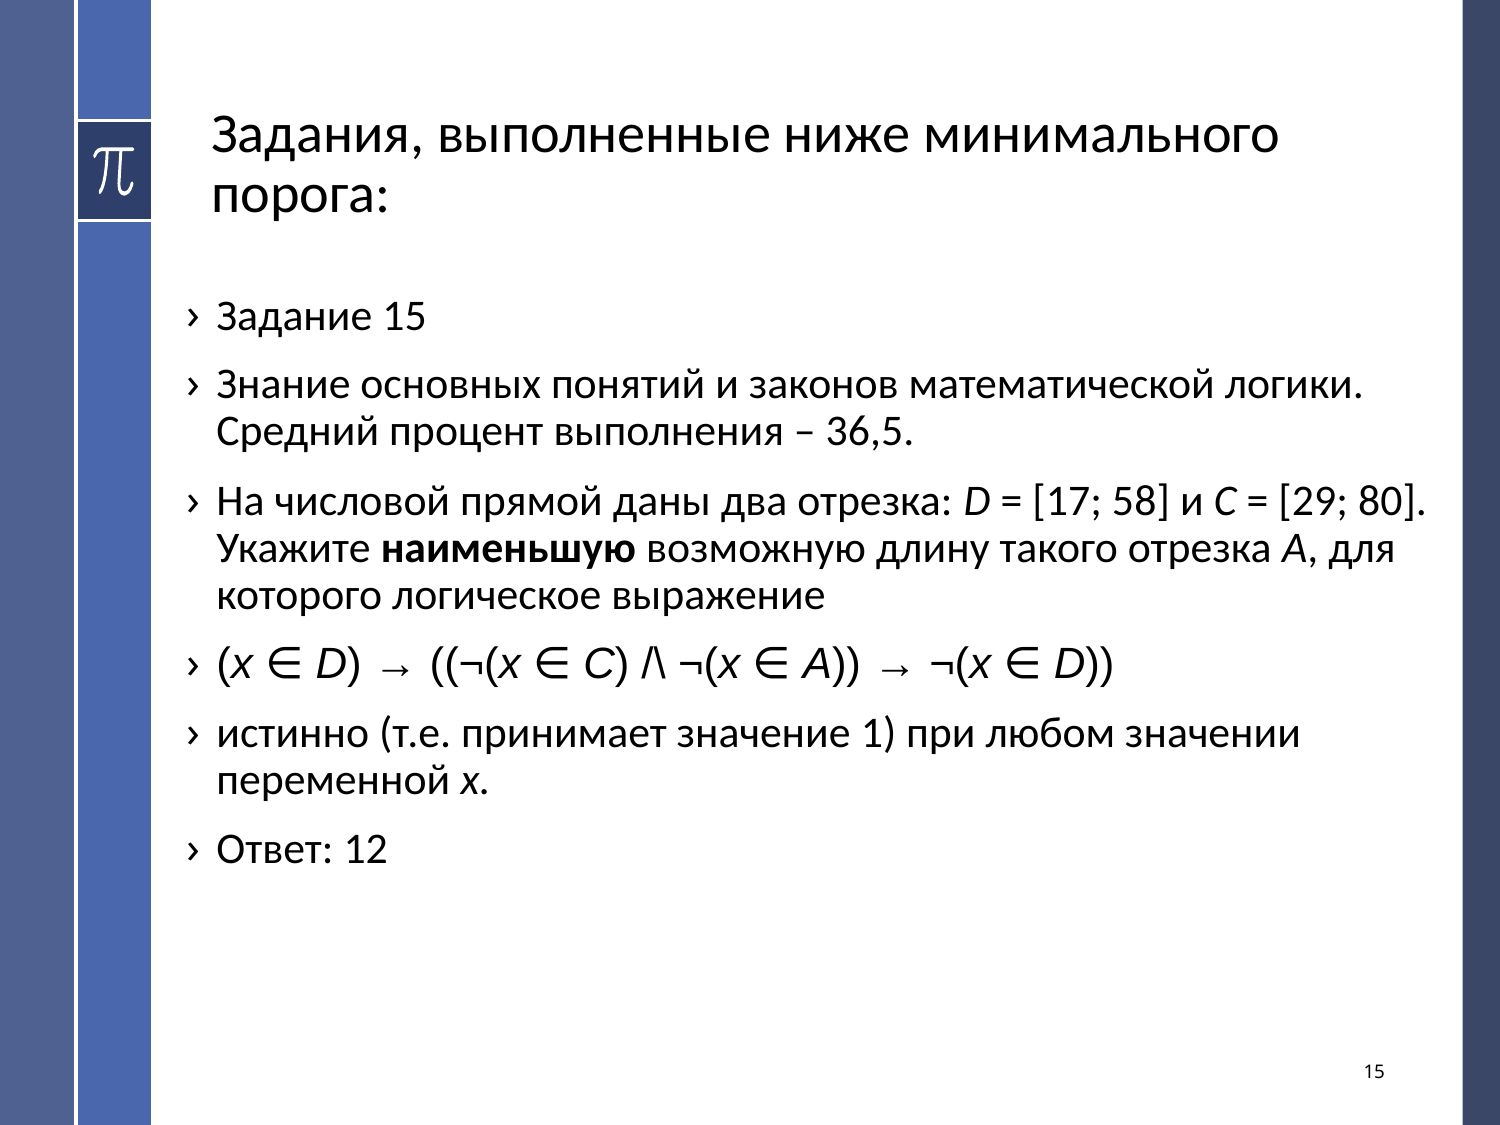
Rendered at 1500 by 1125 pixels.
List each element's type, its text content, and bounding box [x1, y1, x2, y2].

list Задание 15 Знание основных понятий и законов математической логики. Средний процент выполнения – 36,5. На числовой прямой даны два отрезка: D = [17; 58] и C = [29; 80]. Укажите наименьшую возможную длину такого отрезка A, для которого логическое выражение (x ∈ D) → ((¬(x ∈ C) /\ ¬(x ∈ A)) → ¬(x ∈ D)) истинно (т.е. принимает значение 1) при любом значении переменной х. Ответ: 12 [171, 278, 1447, 1059]
title Задания, выполненные ниже минимального порога: [196, 29, 1400, 233]
slide_number 15 [1325, 1042, 1400, 1103]
